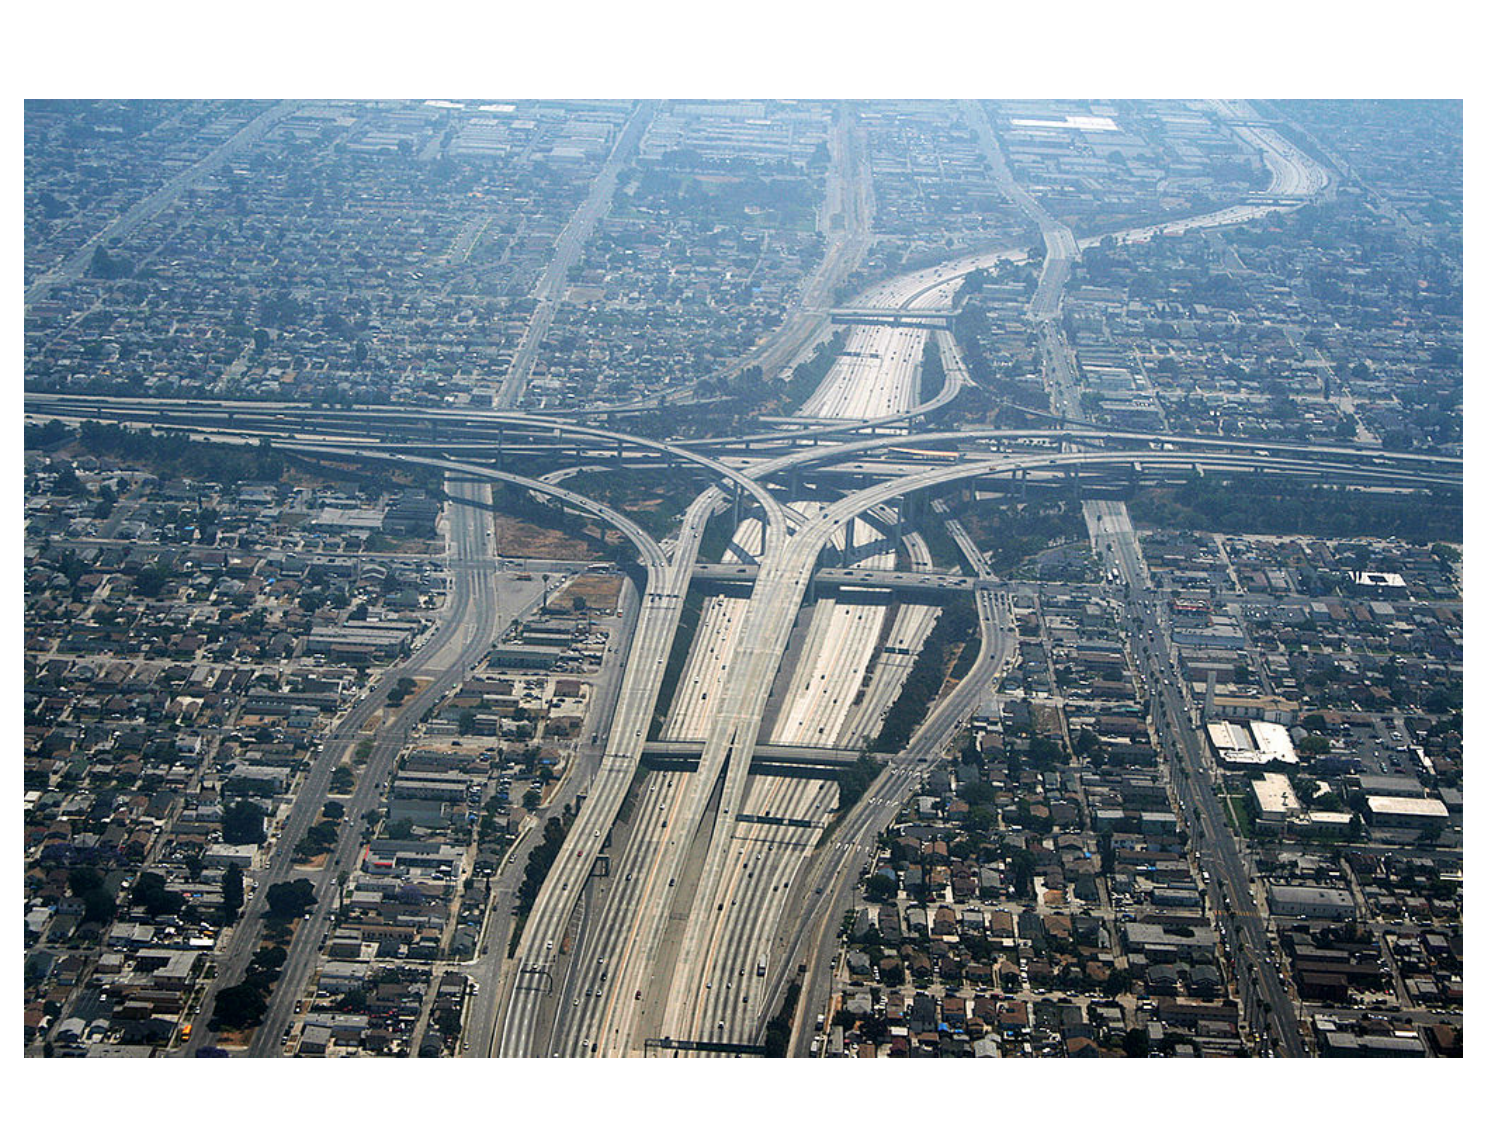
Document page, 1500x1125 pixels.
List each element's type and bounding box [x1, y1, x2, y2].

picture [24, 99, 1463, 1058]
